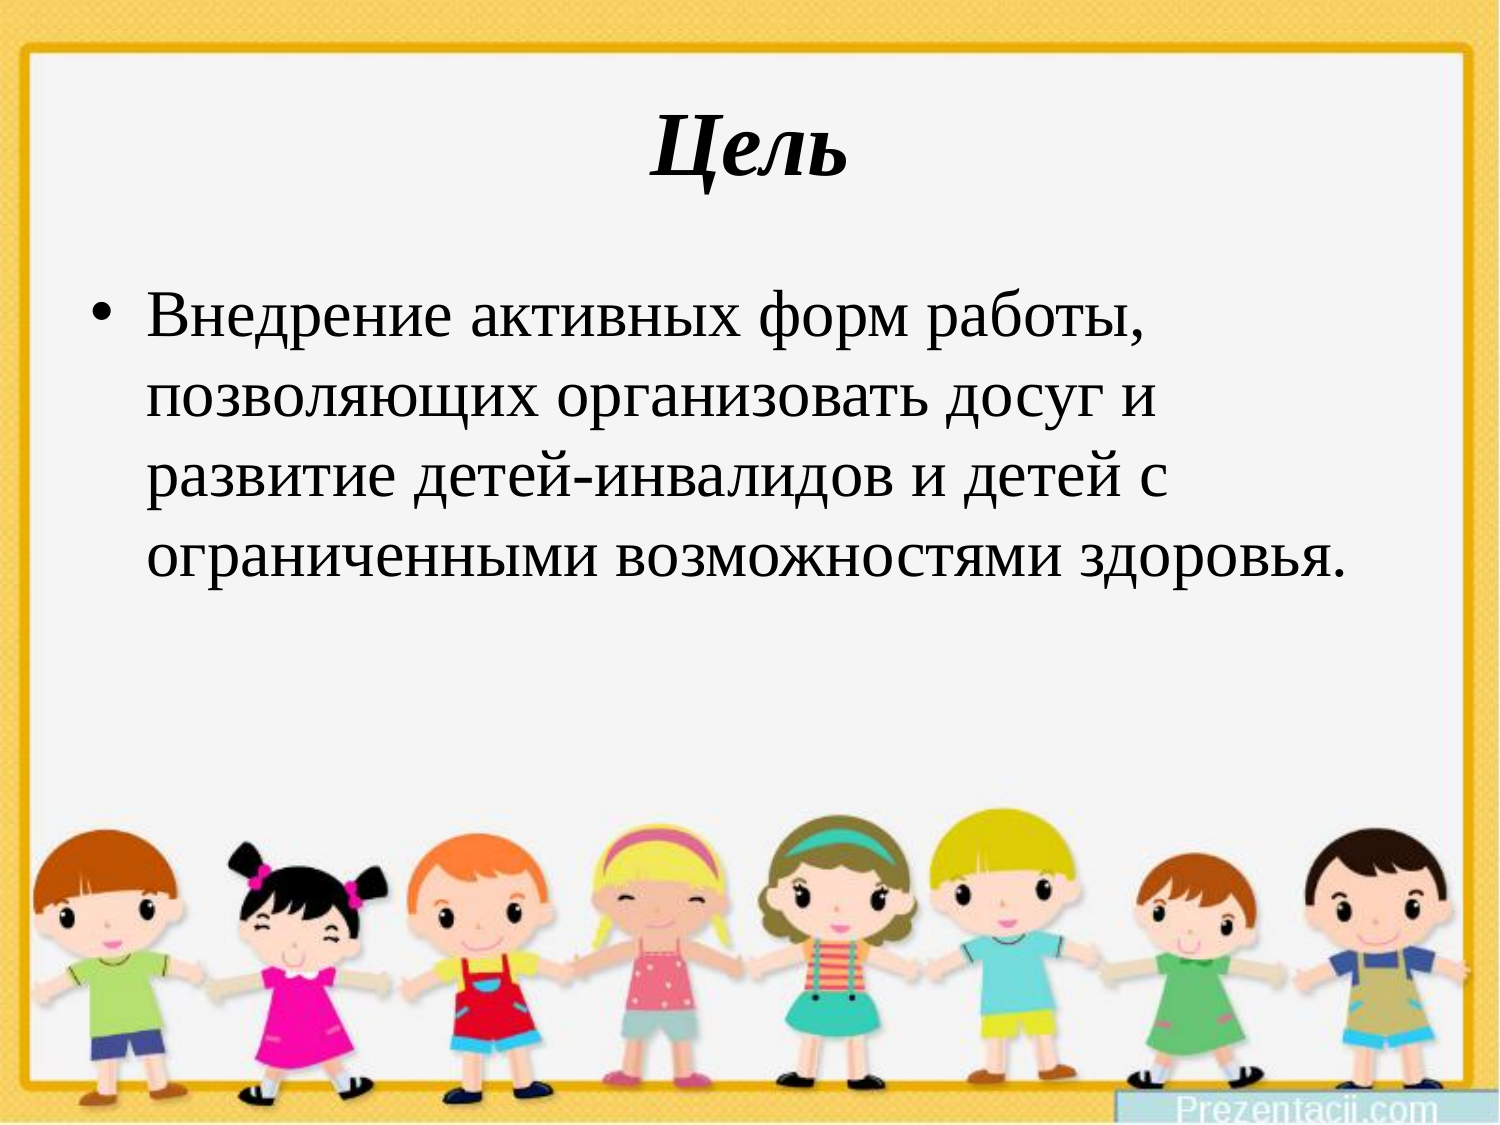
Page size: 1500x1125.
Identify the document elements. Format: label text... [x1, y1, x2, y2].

title Цель [75, 45, 1425, 233]
list Внедрение активных форм работы, позволяющих организовать досуг и развитие детей-инвалидов и детей с ограниченными возможностями здоровья. [75, 262, 1425, 1005]
picture [0, 0, 1500, 1125]
